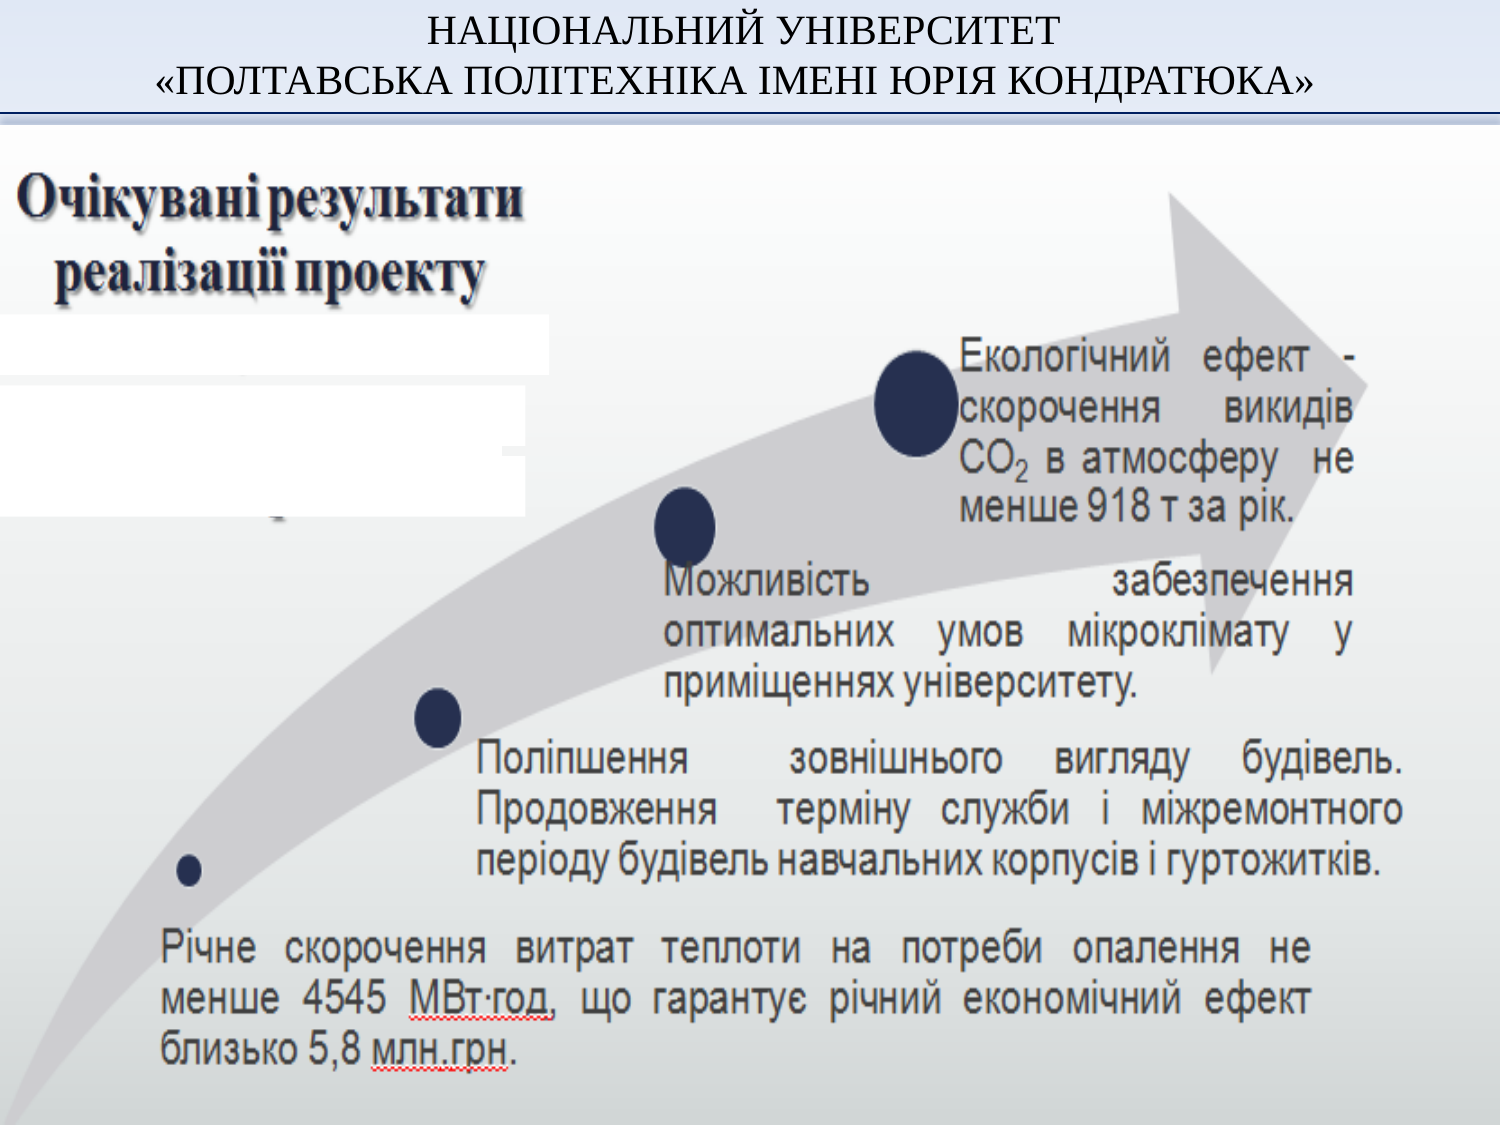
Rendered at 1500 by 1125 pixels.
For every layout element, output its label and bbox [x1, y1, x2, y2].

picture [0, 125, 1500, 1125]
